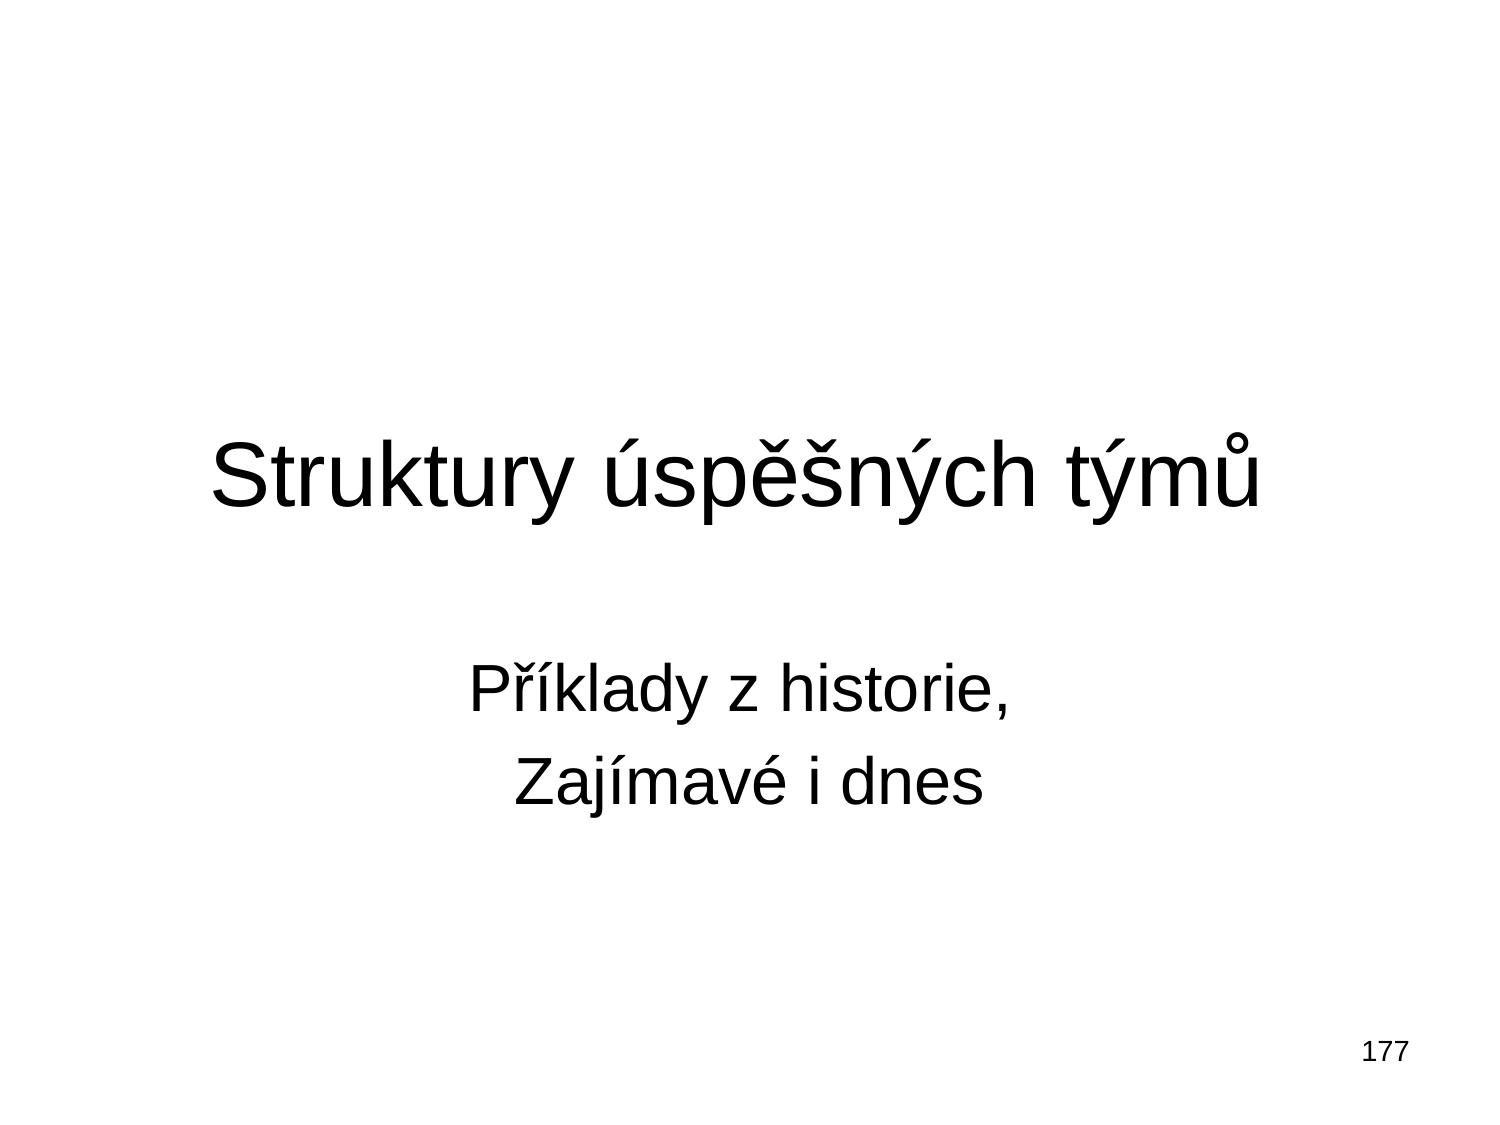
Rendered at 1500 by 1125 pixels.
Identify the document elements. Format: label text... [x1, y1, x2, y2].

title Struktury úspěšných týmů [112, 349, 1388, 591]
slide_number 177 [1074, 1024, 1426, 1103]
subtitle Příklady z historie, Zajímavé i dnes [224, 637, 1276, 926]
